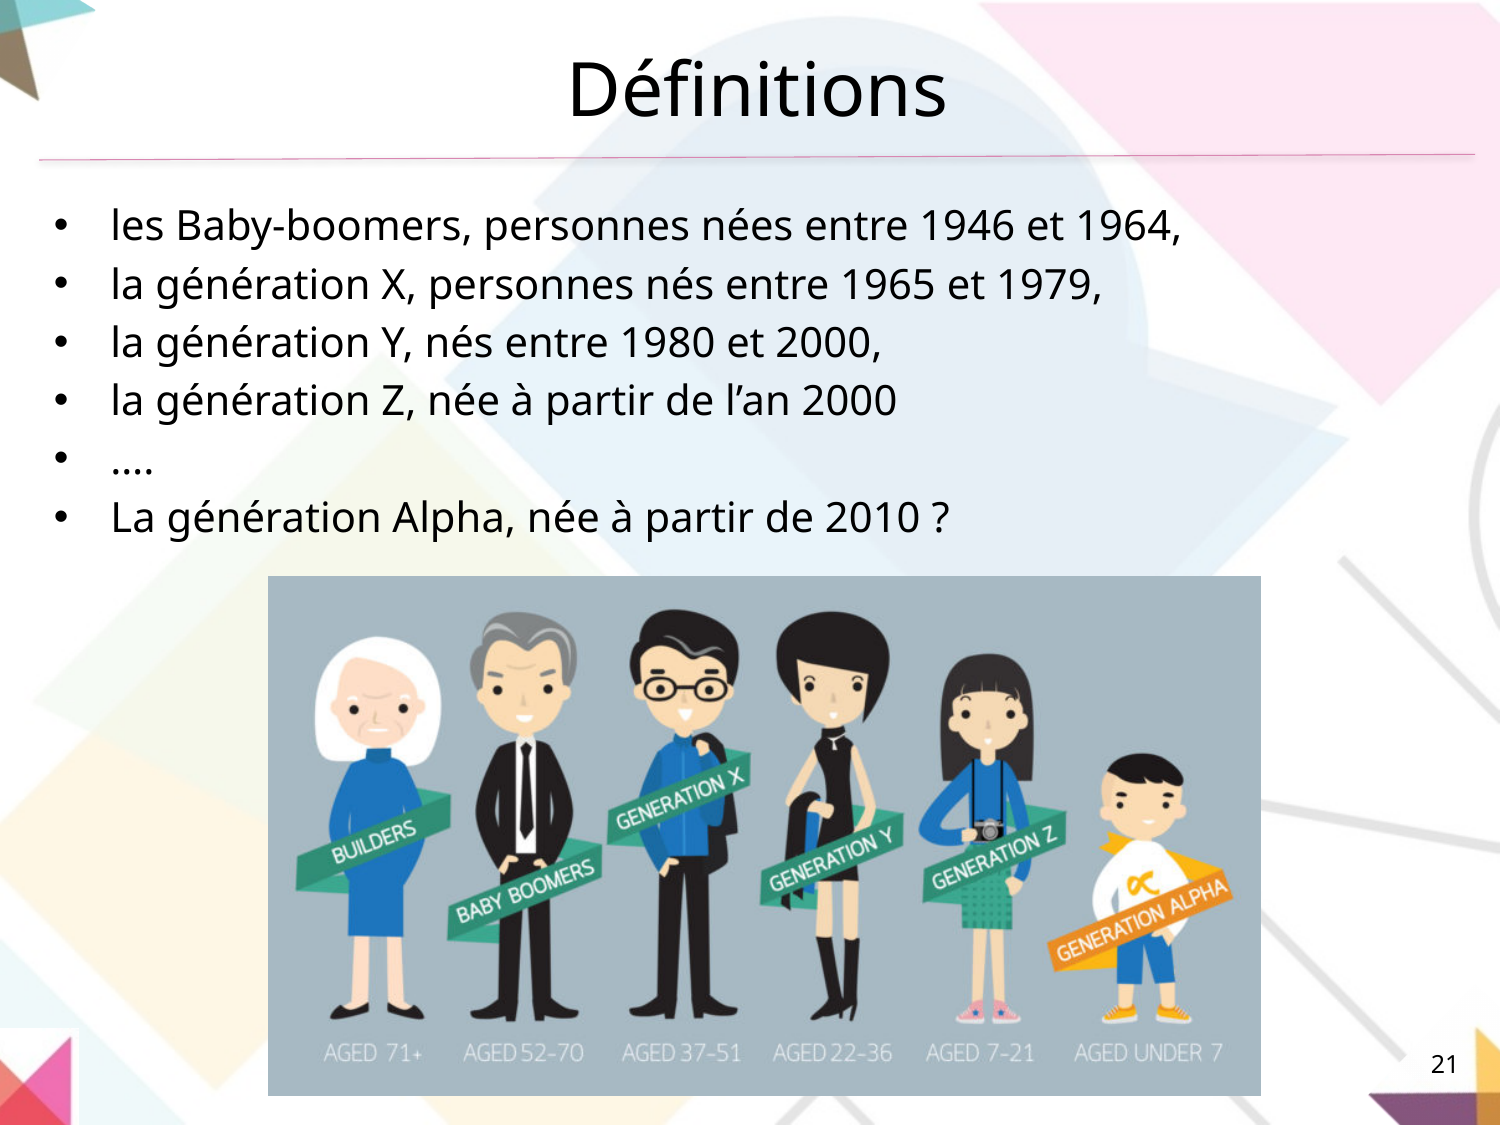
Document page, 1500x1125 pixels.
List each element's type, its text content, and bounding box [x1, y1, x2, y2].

slide_number 21 [1390, 1035, 1475, 1096]
list les Baby-boomers, personnes nées entre 1946 et 1964, la génération X, personnes nés entre 1965 et 1979, la génération Y, nés entre 1980 et 2000, la génération Z, née à partir de l’an 2000 …. La génération Alpha, née à partir de 2010 ? [39, 191, 1476, 1022]
picture [0, 0, 1500, 1125]
title Définitions [39, 27, 1476, 146]
